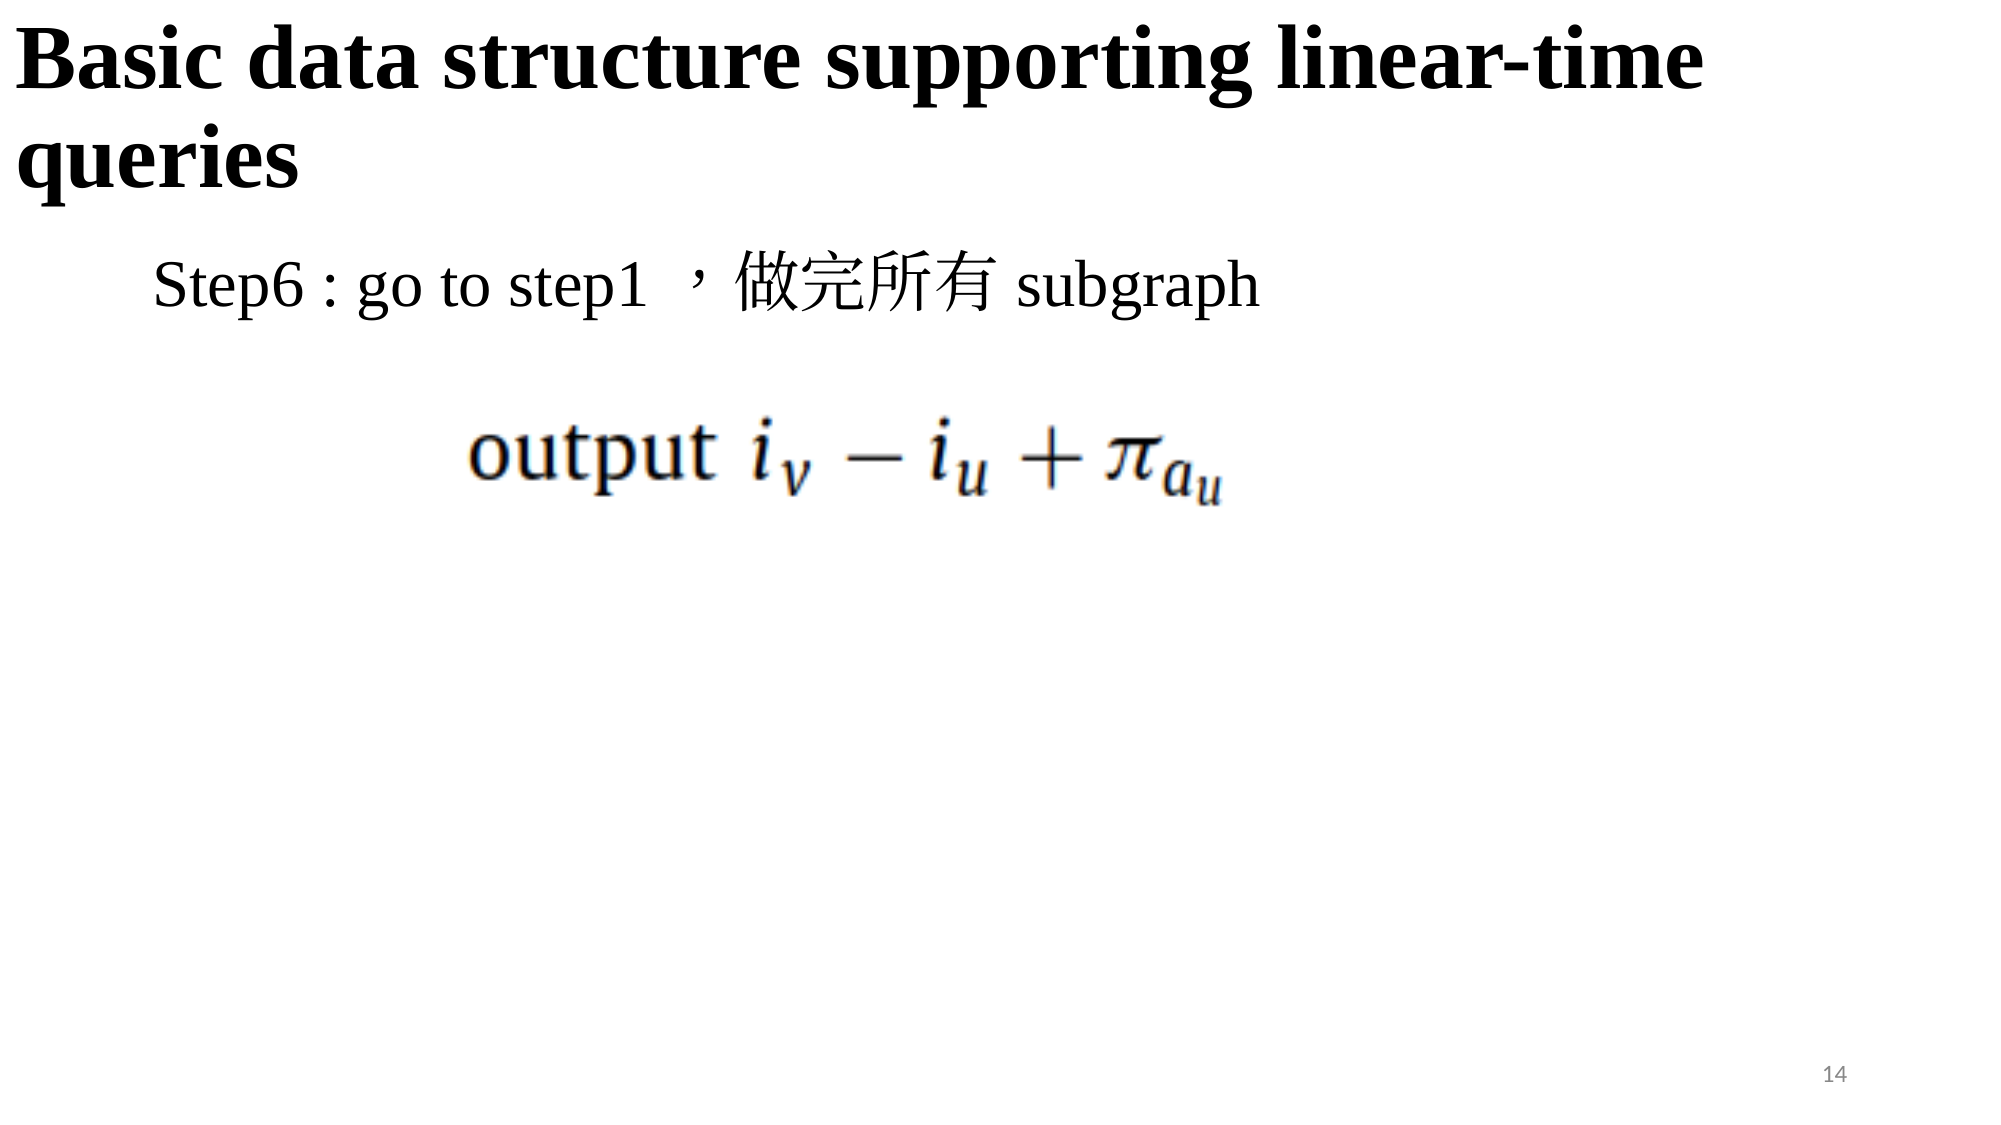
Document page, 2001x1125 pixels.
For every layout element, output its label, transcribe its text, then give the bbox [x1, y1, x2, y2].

picture [456, 404, 1239, 529]
slide_number 14 [1412, 1042, 1863, 1103]
list Step6 : go to step1，做完所有subgraph [137, 240, 1906, 1086]
title Basic data structure supporting linear-time queries [0, 0, 1725, 218]
